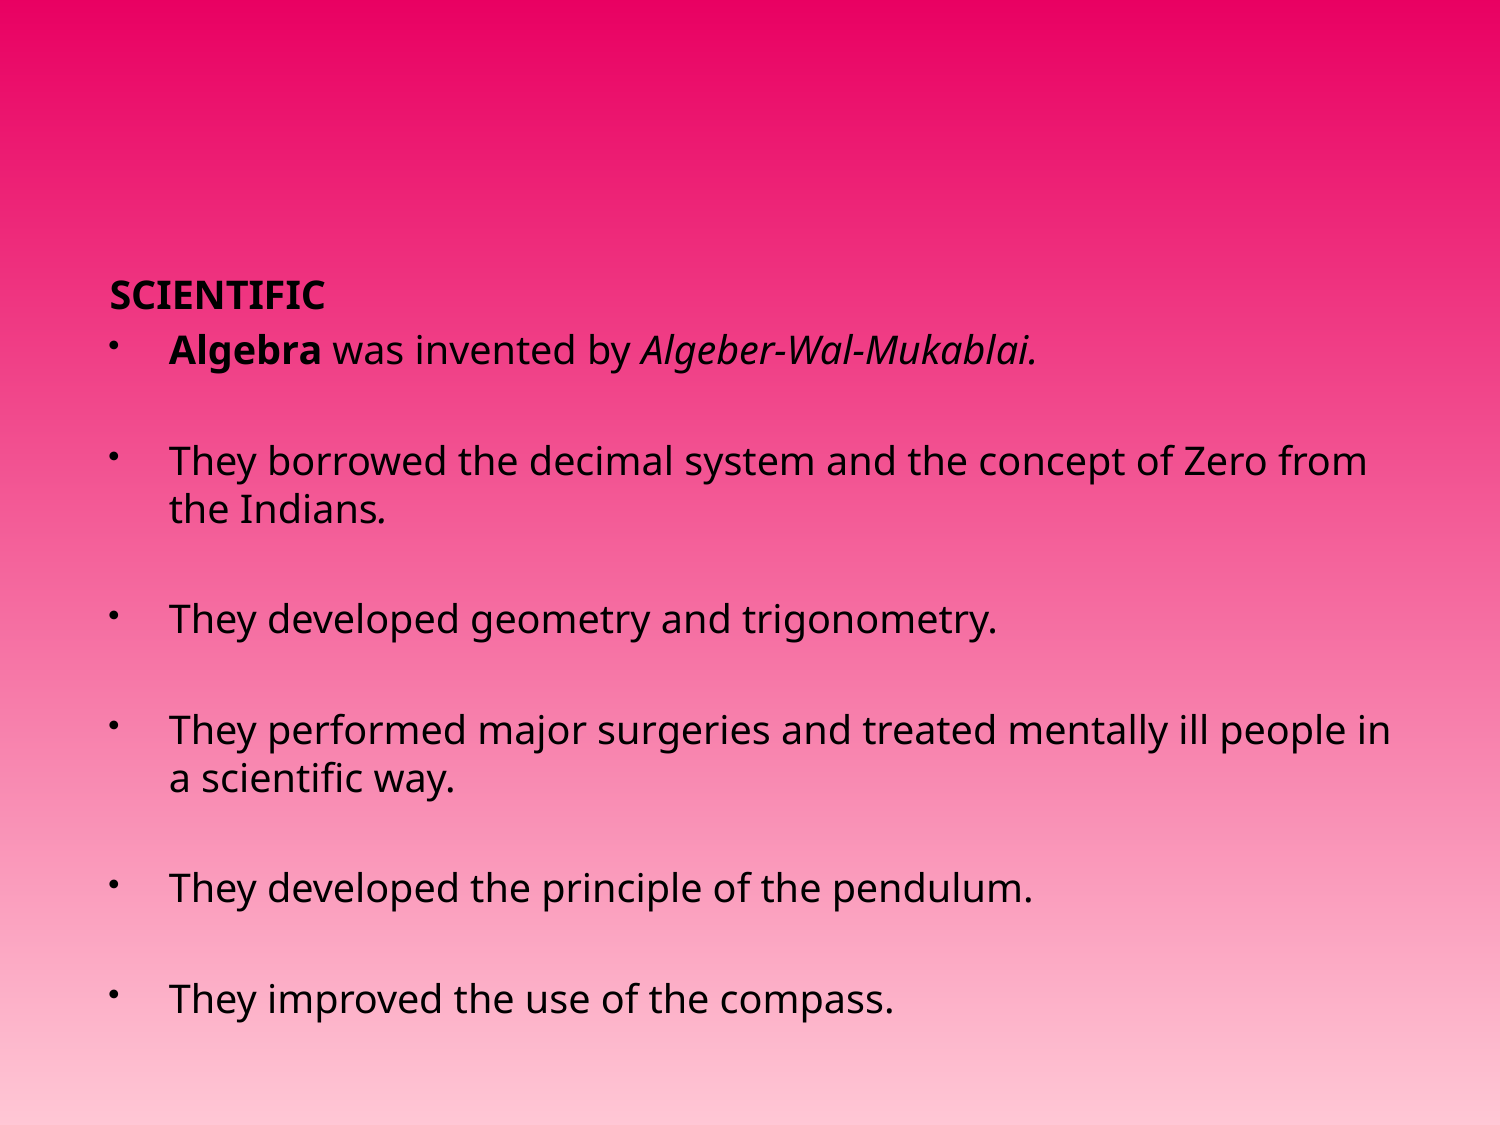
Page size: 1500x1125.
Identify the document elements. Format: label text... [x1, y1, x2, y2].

list SCIENTIFIC Algebra was invented by Algeber-Wal-Mukablai. They borrowed the decimal system and the concept of Zero from the Indians. They developed geometry and trigonometry. They performed major surgeries and treated mentally ill people in a scientific way. They developed the principle of the pendulum. They improved the use of the compass. [75, 262, 1425, 1035]
